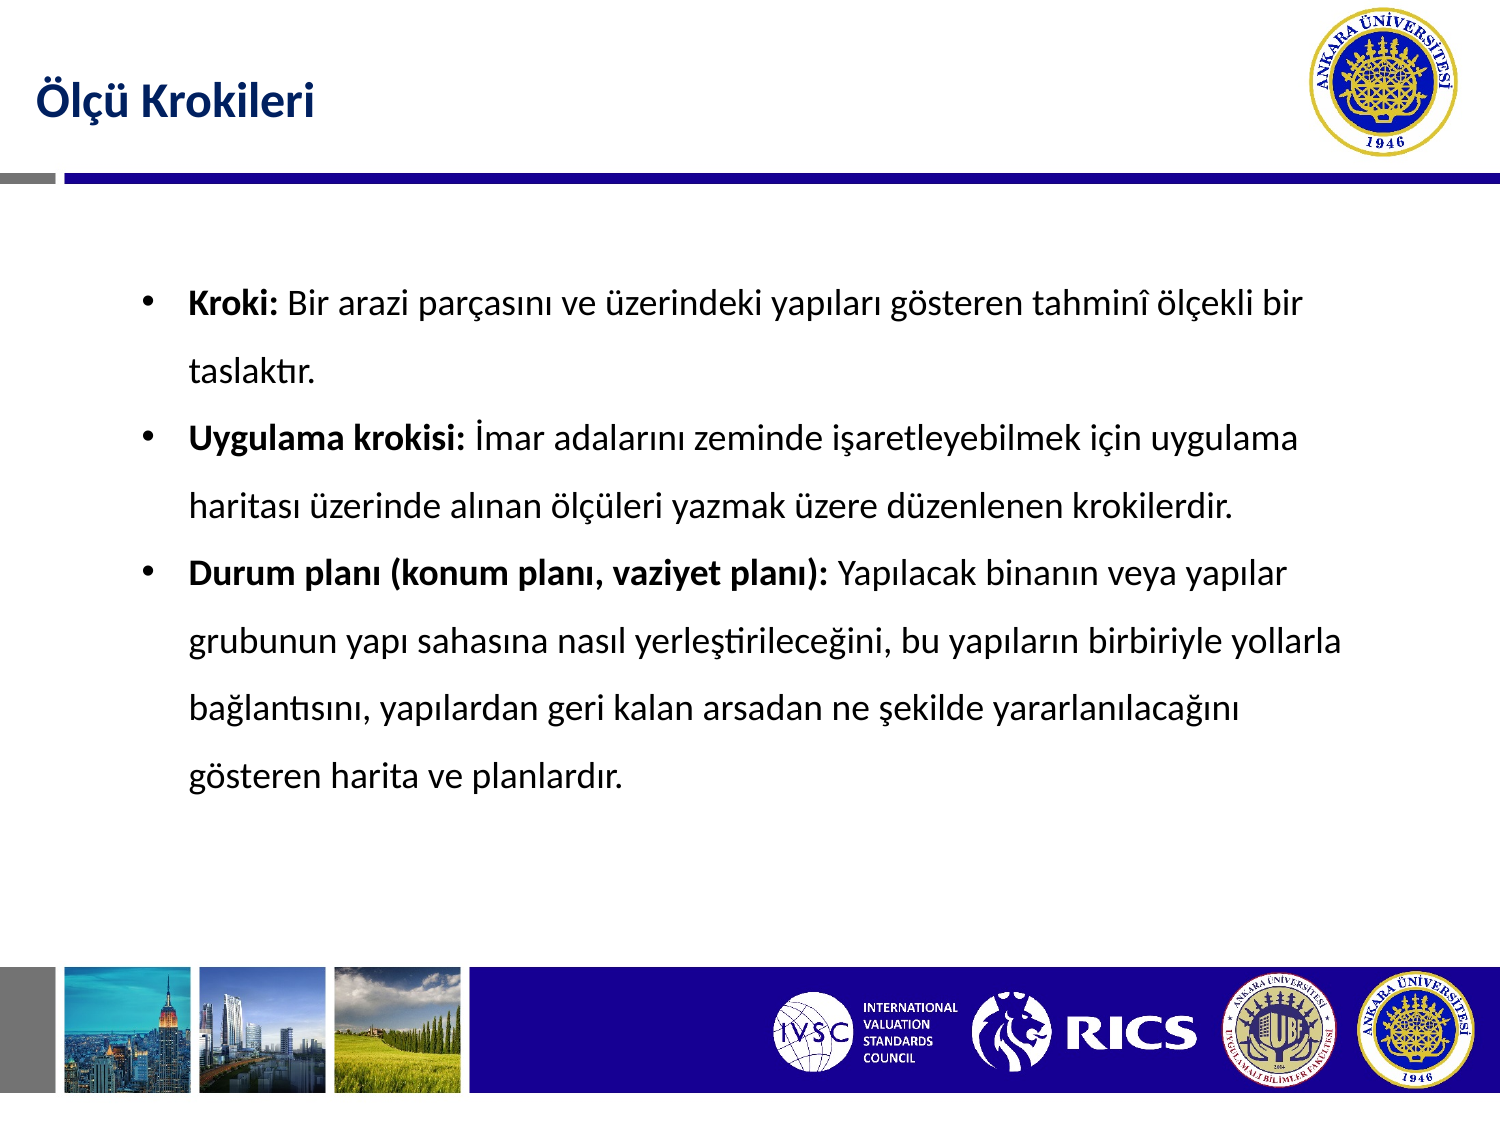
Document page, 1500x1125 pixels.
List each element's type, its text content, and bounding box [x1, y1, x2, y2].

text_box Ölçü Krokileri [21, 59, 1065, 135]
text_box Kroki: Bir arazi parçasını ve üzerindeki yapıları gösteren tahminî ölçekli bir taslaktır. Uygulama krokisi: İmar adalarını zeminde işaretleyebilmek için uygulama haritası üzerinde alınan ölçüleri yazmak üzere düzenlenen krokilerdir. Durum planı (konum planı, vaziyet planı): Yapılacak binanın veya yapılar grubunun yapı sahasına nasıl yerleştirileceğini, bu yapıların birbiriyle yollarla bağlantısını, yapılardan geri kalan arsadan ne şekilde yararlanılacağını gösteren harita ve planlardır. [126, 248, 1367, 804]
picture [0, 0, 1500, 1125]
